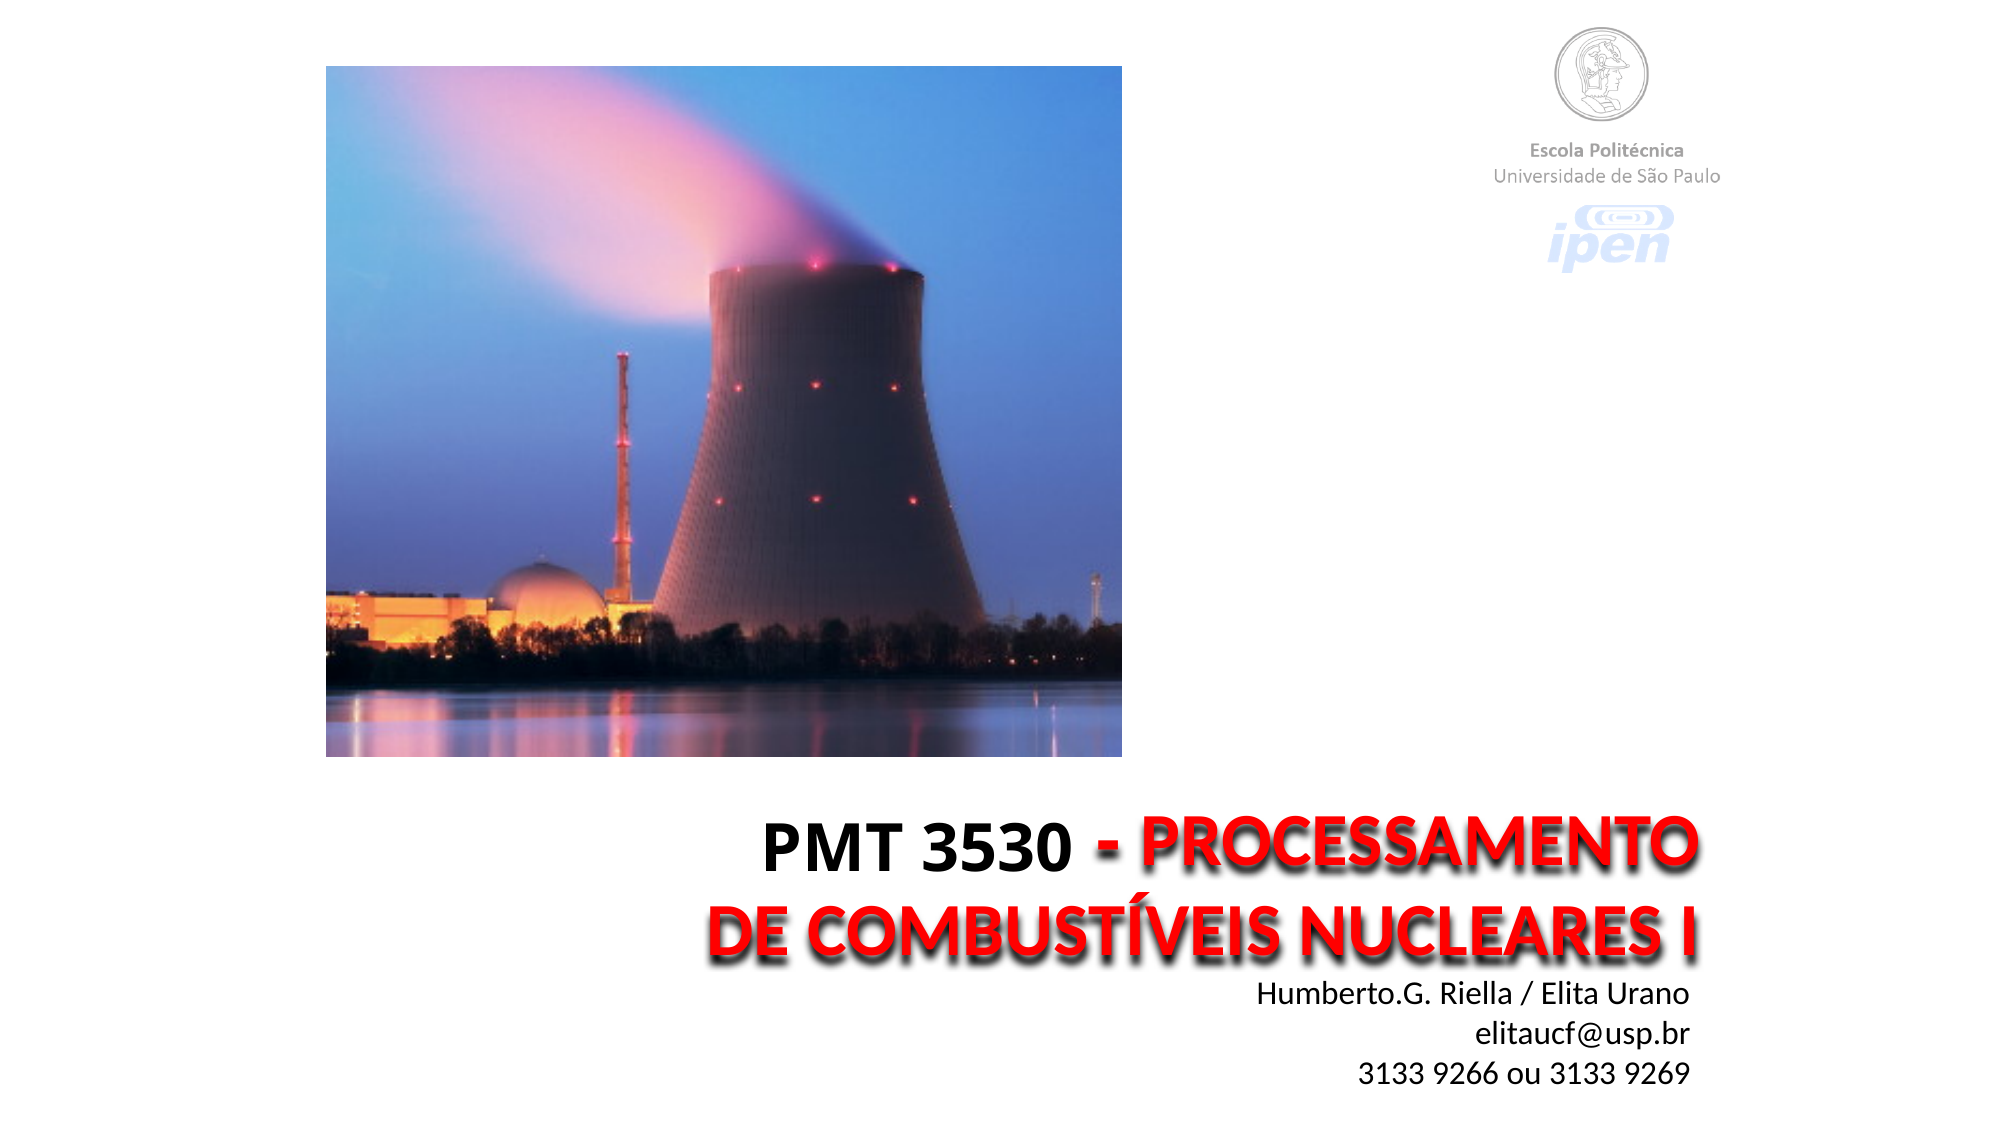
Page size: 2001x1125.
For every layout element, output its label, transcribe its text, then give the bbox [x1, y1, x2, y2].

text_box - PROCESSAMENTO DE COMBUSTÍVEIS NUCLEARES I [292, 692, 1716, 1069]
text_box PMT 3530 [745, 797, 1107, 892]
picture [326, 66, 1122, 757]
text_box Humberto.G. Riella / Elita Urano elitaucf@usp.br 3133 9266 ou 3133 9269 [1241, 964, 1706, 1099]
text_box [1484, 14, 1733, 273]
